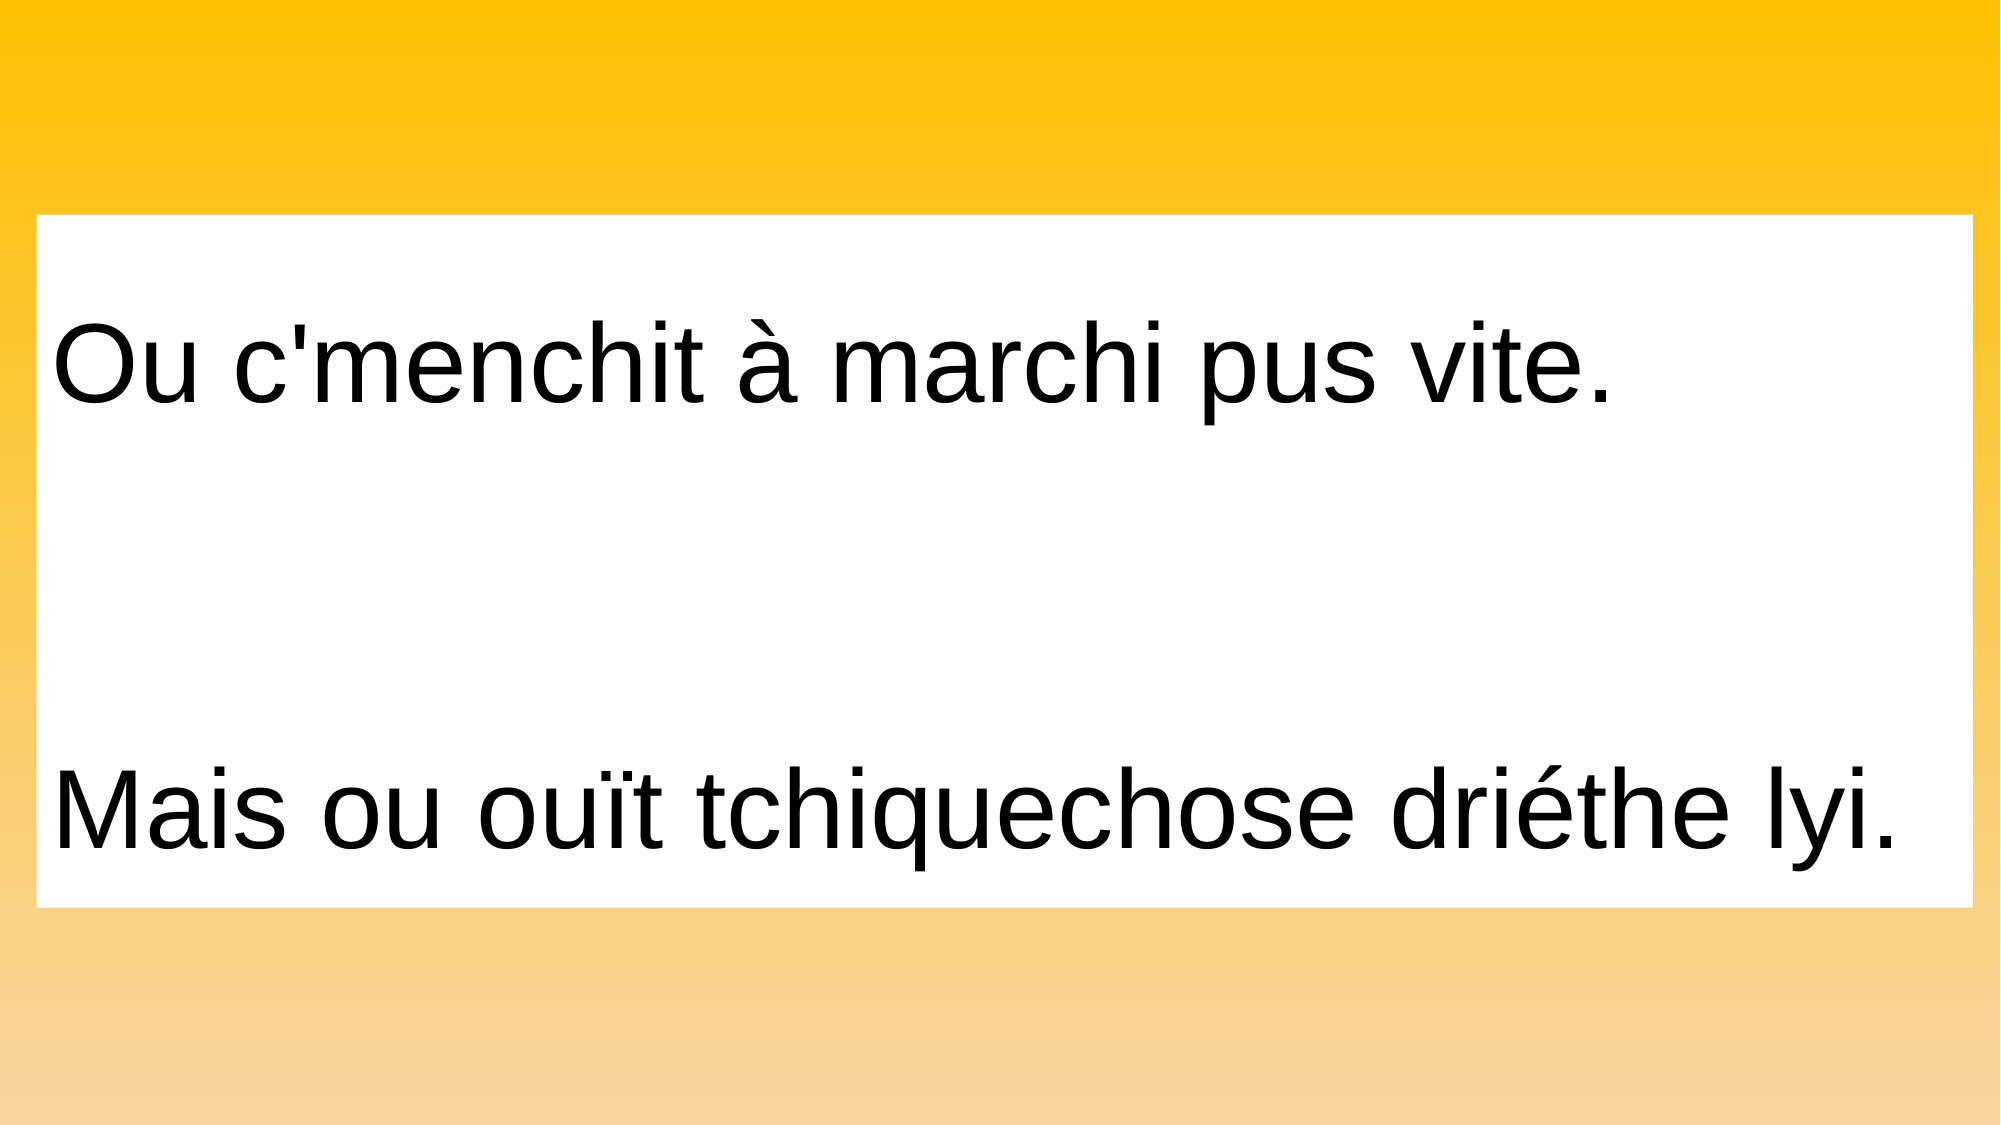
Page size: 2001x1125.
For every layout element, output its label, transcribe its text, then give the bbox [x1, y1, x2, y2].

list Ou c'menchit à marchi pus vite. Mais ou ouït tchiquechose driéthe lyi. [36, 214, 1973, 908]
